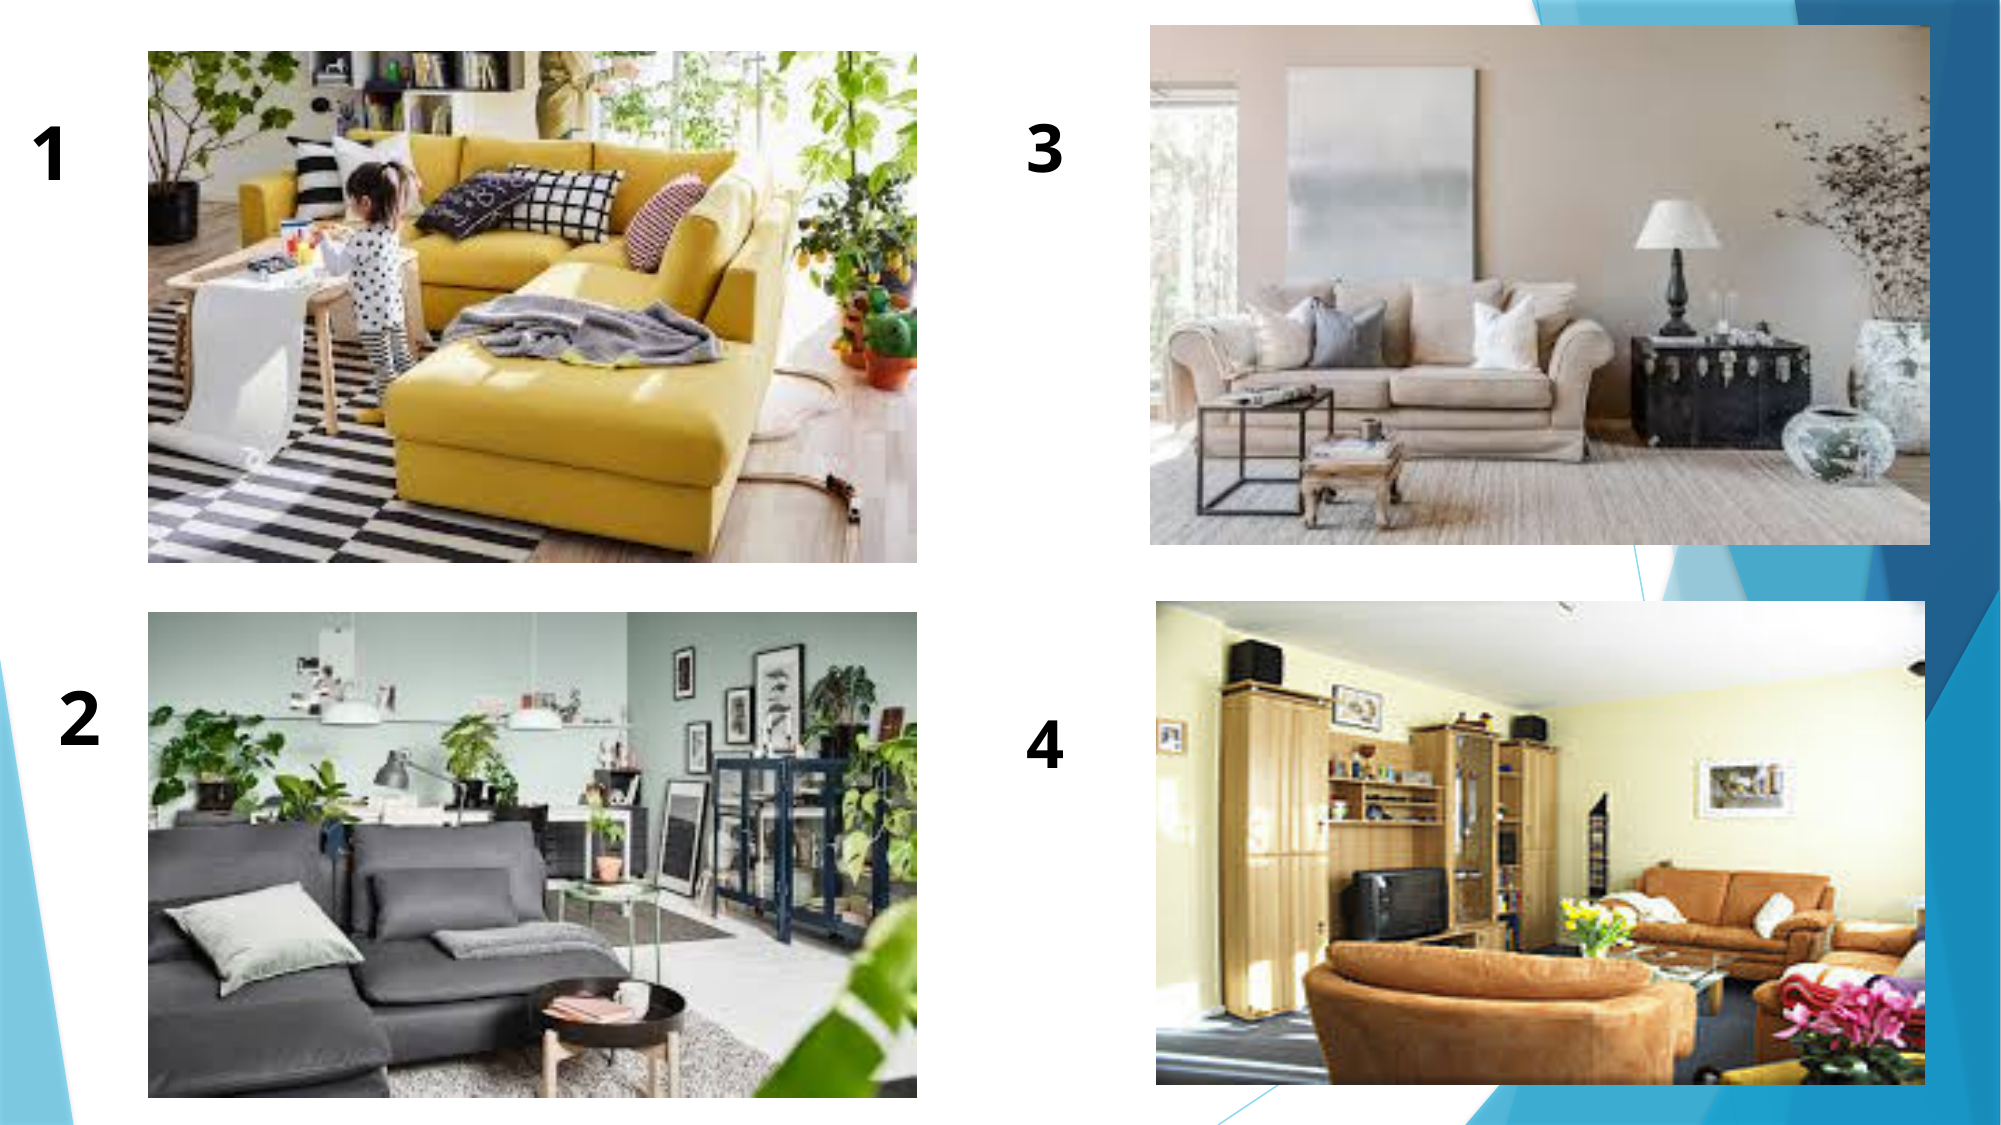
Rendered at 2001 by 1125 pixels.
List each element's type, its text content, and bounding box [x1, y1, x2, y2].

text_box 4 [1011, 694, 1122, 790]
picture [148, 50, 918, 563]
picture [1149, 24, 1931, 545]
text_box 3 [1011, 98, 1105, 193]
text_box 1 [15, 98, 130, 203]
text_box 2 [43, 663, 130, 768]
picture [148, 612, 918, 1099]
picture [1155, 600, 1925, 1086]
